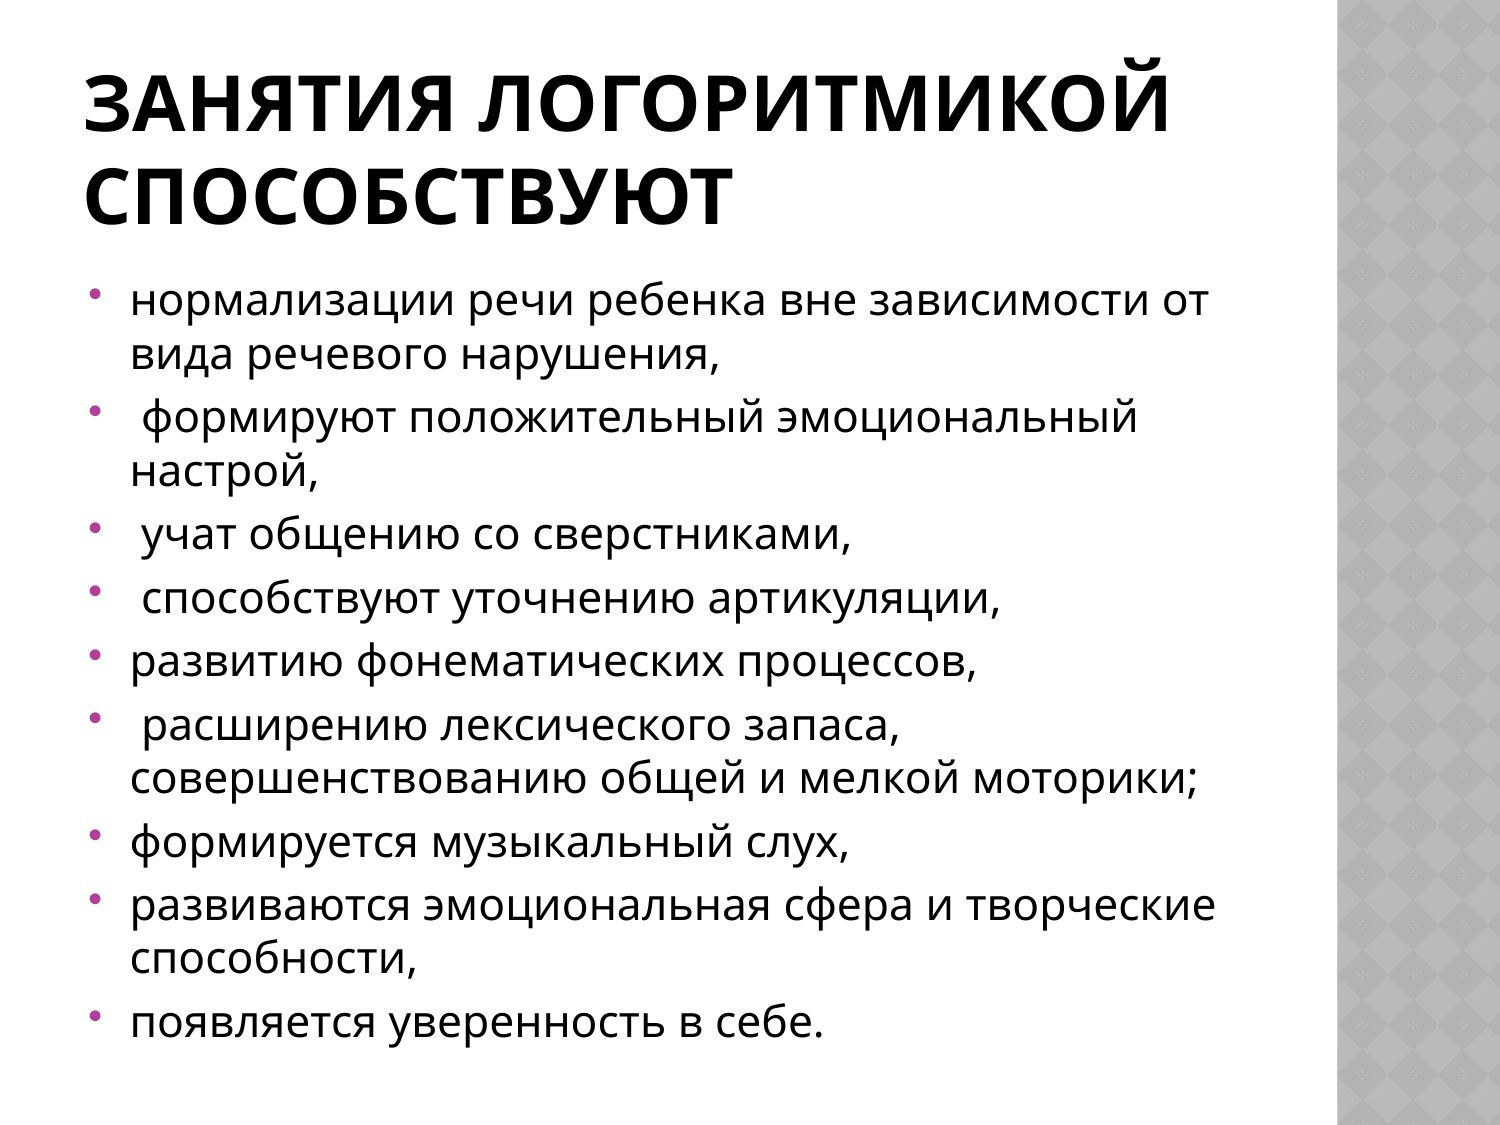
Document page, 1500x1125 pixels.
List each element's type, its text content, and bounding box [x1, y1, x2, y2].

title Занятия логоритмикой способствуют [75, 52, 1263, 240]
list нормализации речи ребенка вне зависимости от вида речевого нарушения, формируют положительный эмоциональный настрой, учат общению со сверстниками, способствуют уточнению артикуляции, развитию фонематических процессов, расширению лексического запаса, совершенствованию общей и мелкой моторики; формируется музыкальный слух, развиваются эмоциональная сфера и творческие способности, появляется уверенность в себе. [75, 264, 1263, 1059]
